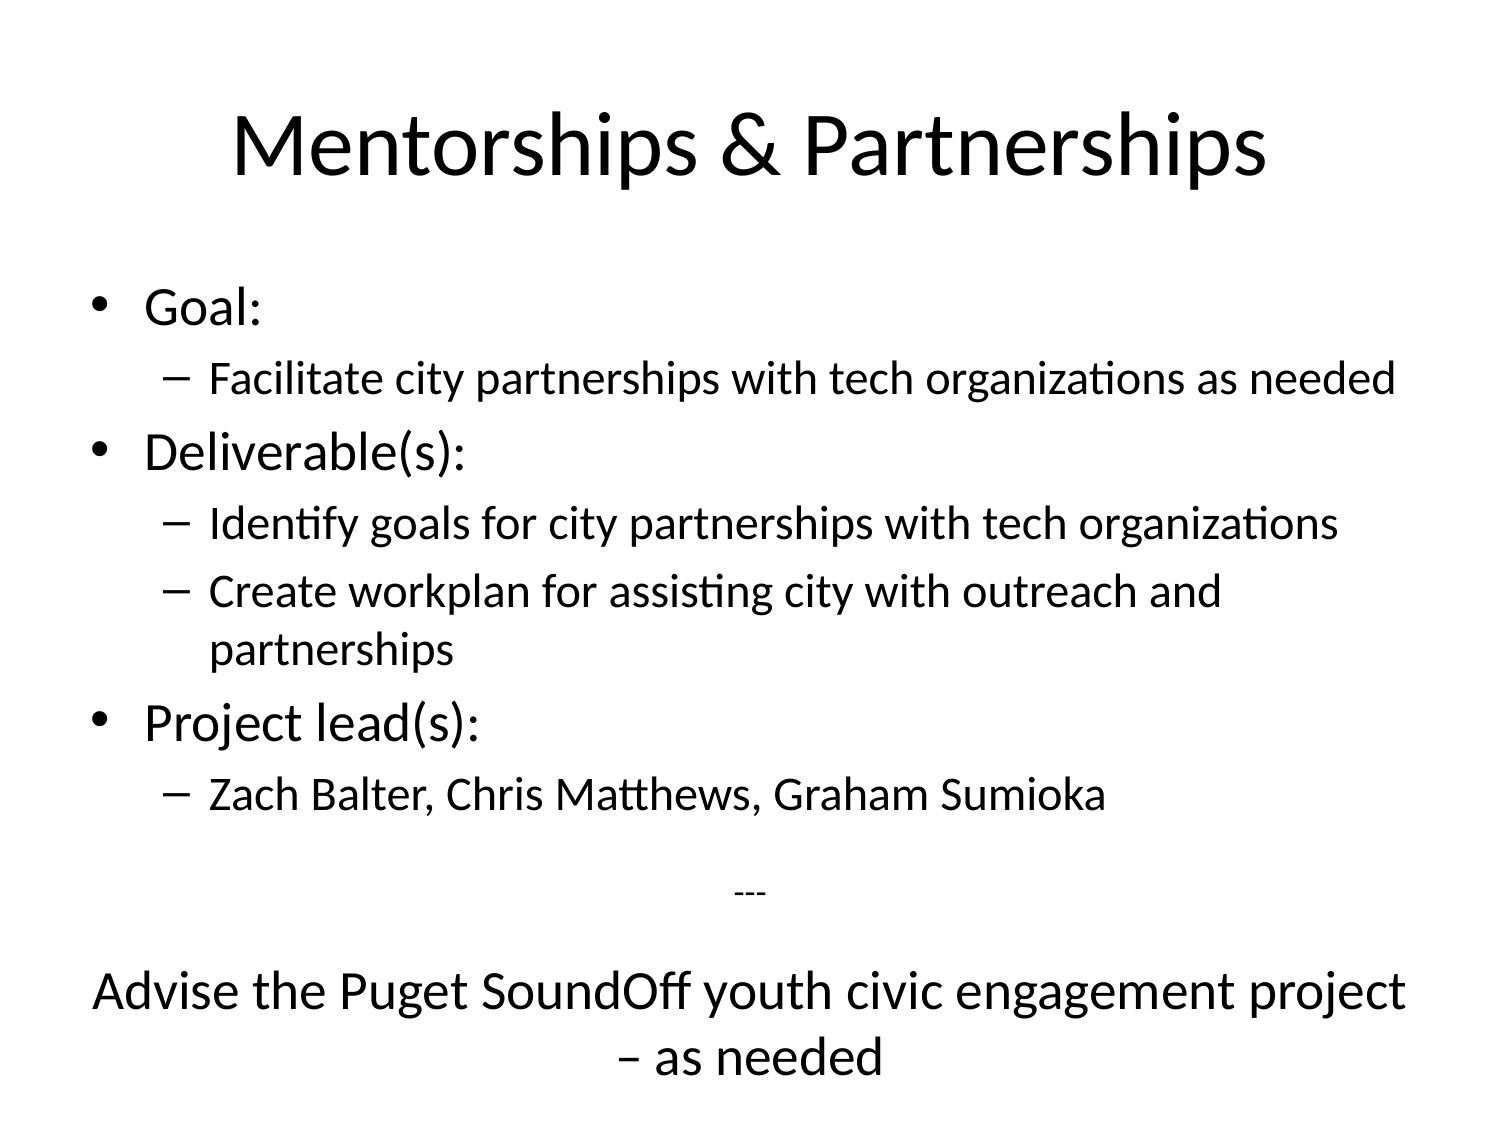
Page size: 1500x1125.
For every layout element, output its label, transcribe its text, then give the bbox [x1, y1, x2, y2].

title Mentorships & Partnerships [75, 45, 1425, 233]
list Goal: Facilitate city partnerships with tech organizations as needed Deliverable(s): Identify goals for city partnerships with tech organizations Create workplan for assisting city with outreach and partnerships Project lead(s): Zach Balter, Chris Matthews, Graham Sumioka --- Advise the Puget SoundOff youth civic engagement project – as needed [75, 262, 1425, 1125]
